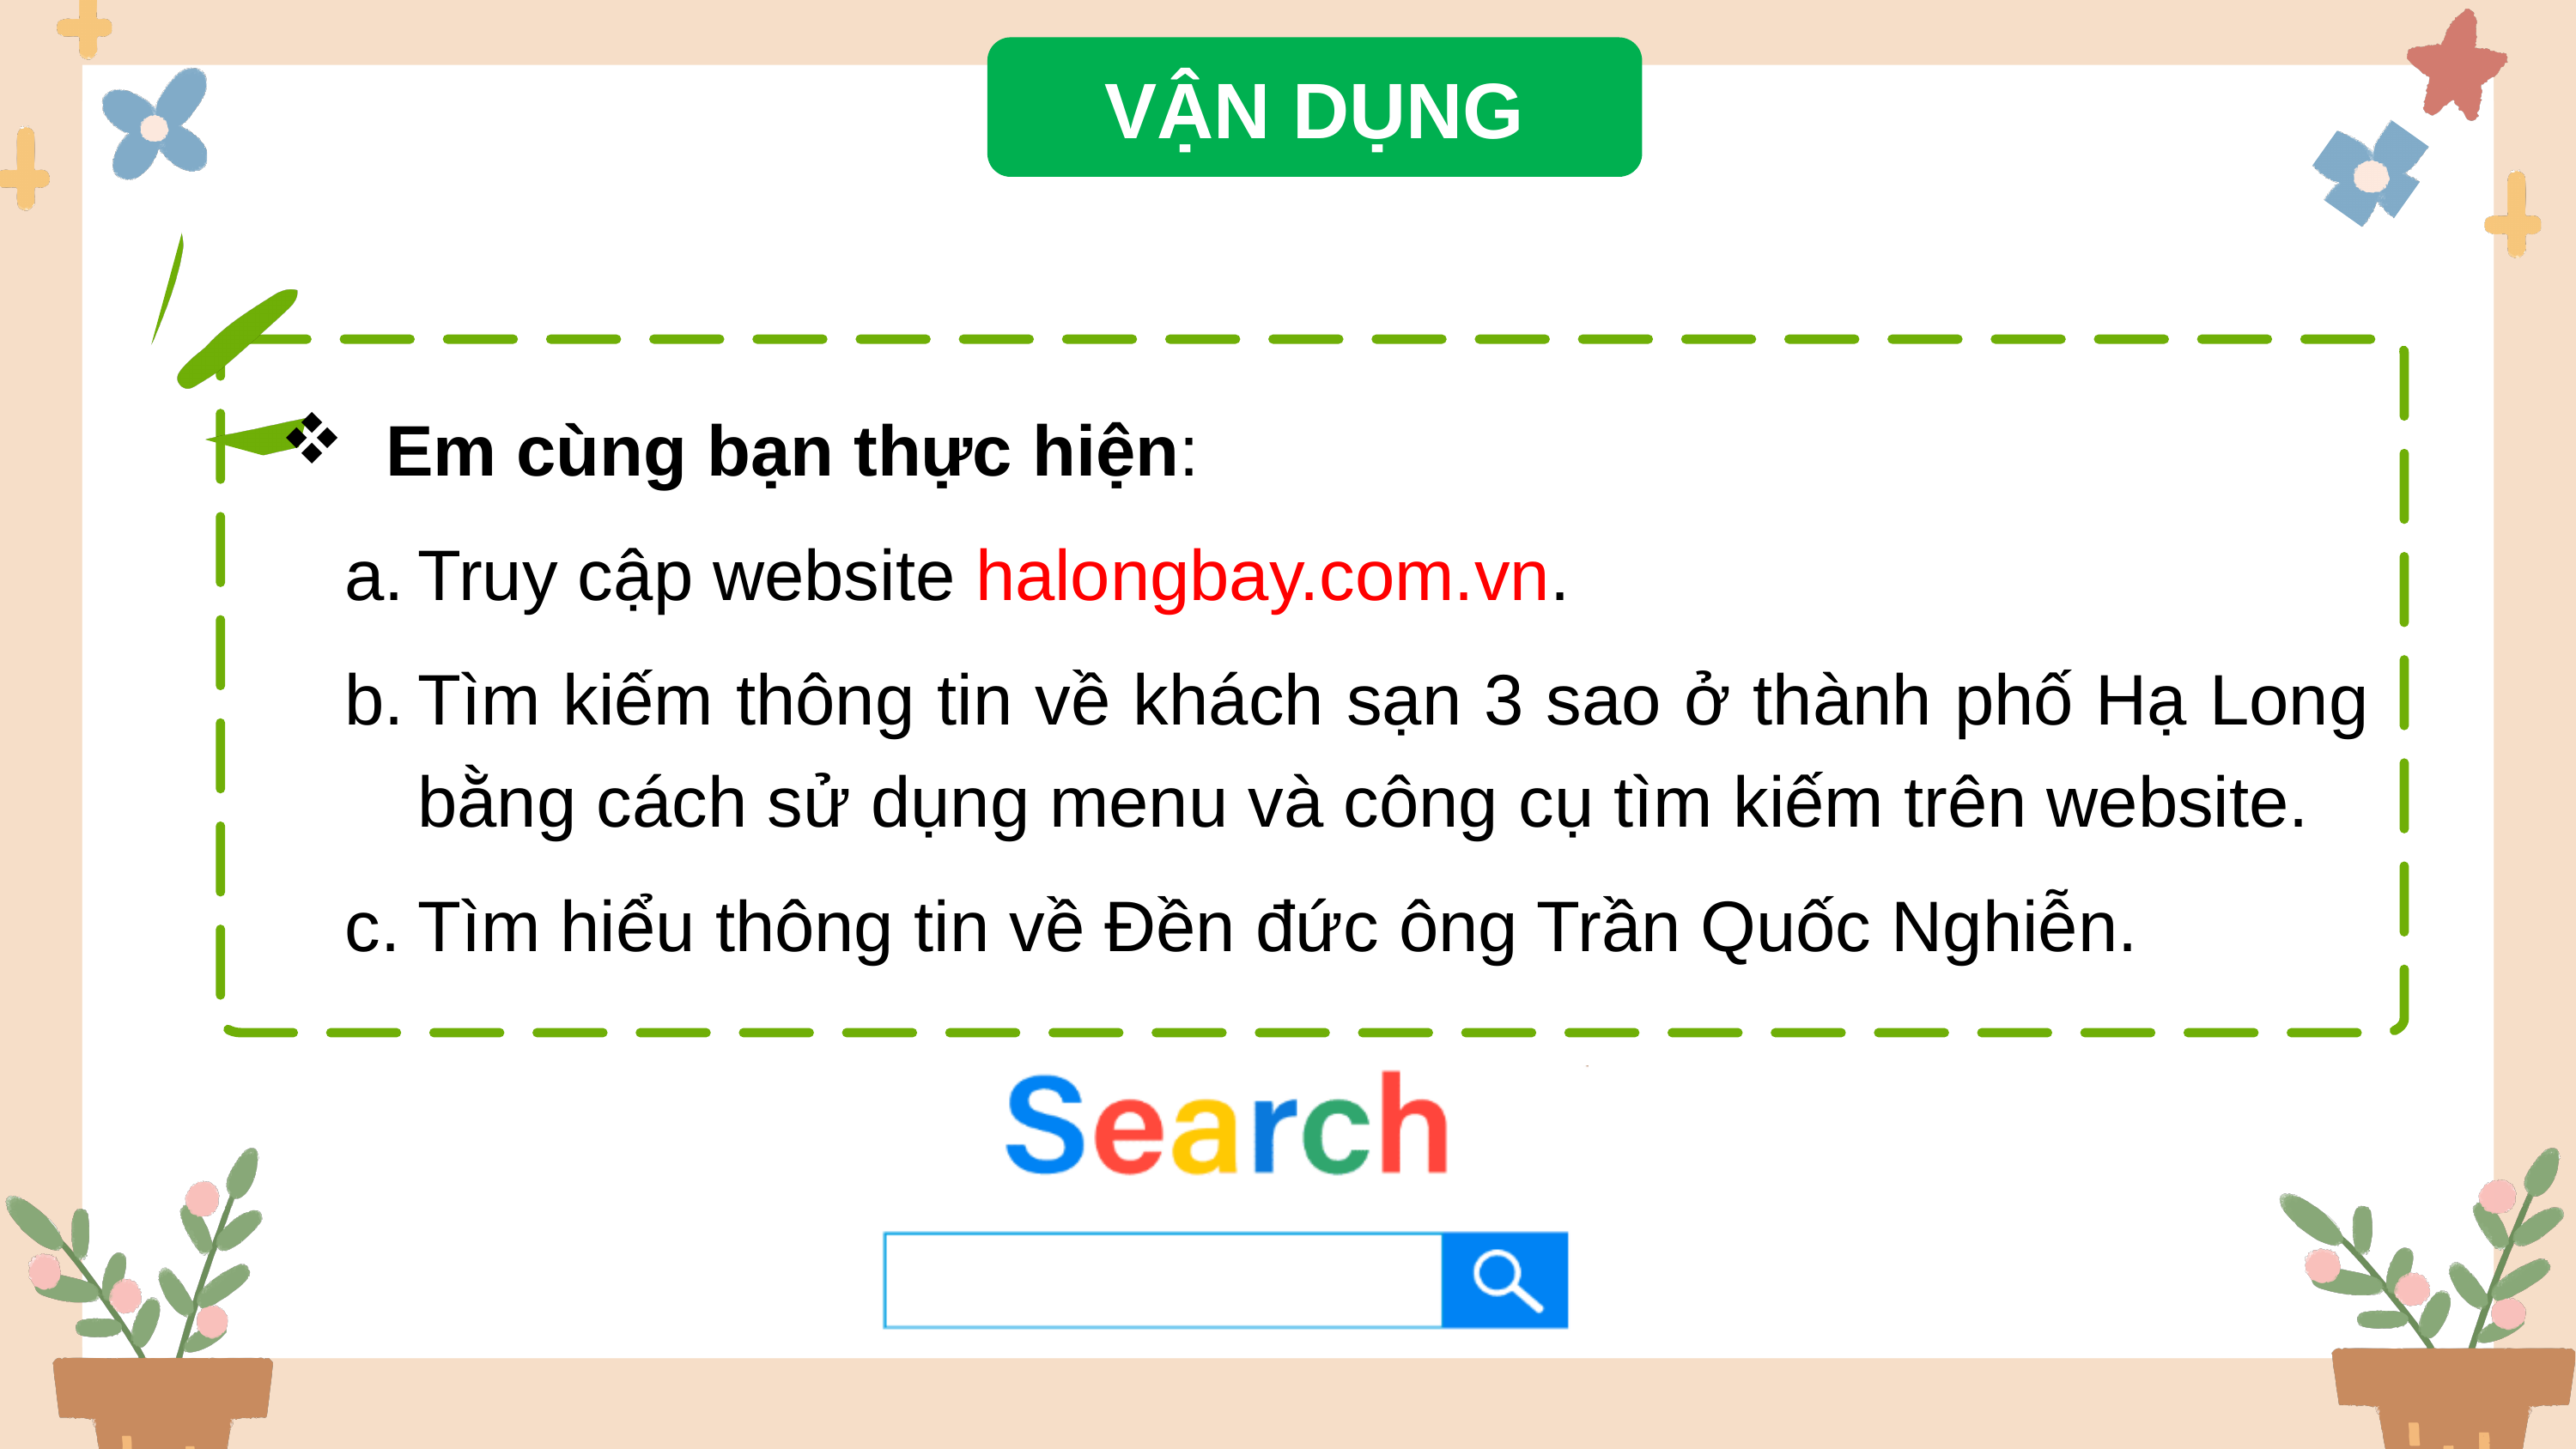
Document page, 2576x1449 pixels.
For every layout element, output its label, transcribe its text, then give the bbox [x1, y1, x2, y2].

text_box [154, 242, 2415, 1034]
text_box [82, 90, 2494, 1359]
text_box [0, 0, 208, 222]
picture [869, 1065, 1589, 1347]
text_box VẬN DỤNG [985, 35, 1644, 88]
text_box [2300, 0, 2542, 270]
text_box [2279, 1148, 2576, 1449]
text_box [5, 1148, 273, 1449]
